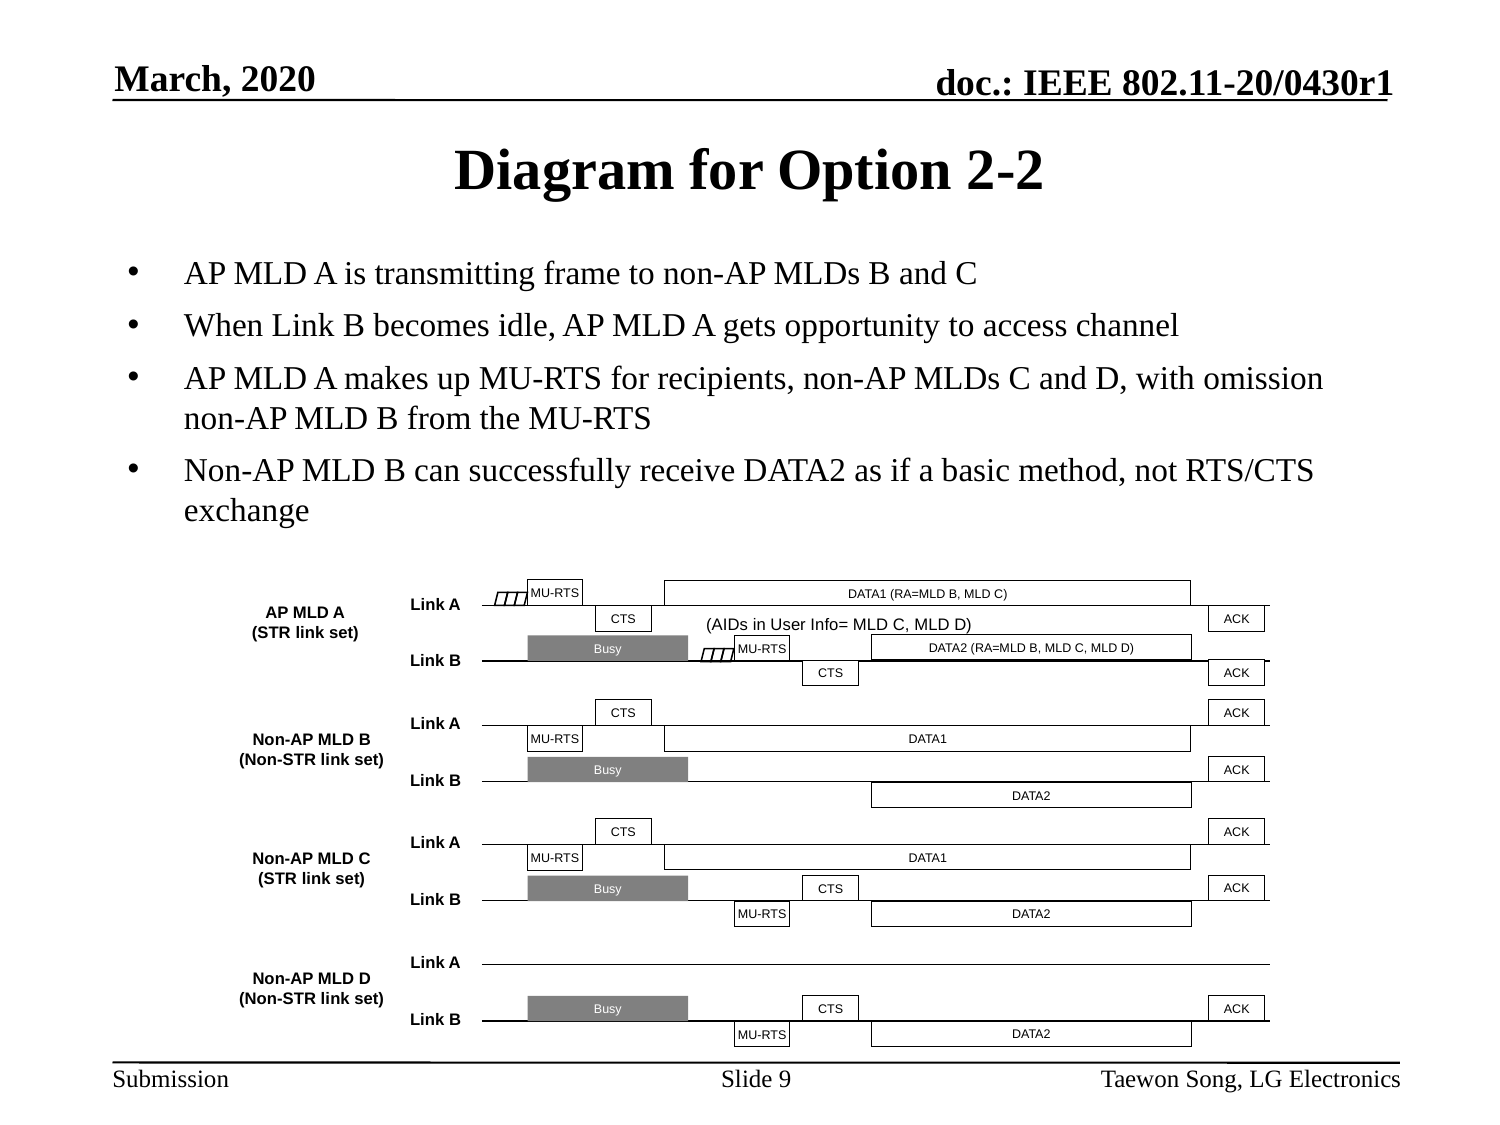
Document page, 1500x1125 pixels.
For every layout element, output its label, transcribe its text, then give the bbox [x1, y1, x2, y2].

title Diagram for Option 2-2 [112, 112, 1388, 221]
slide_number Slide 9 [712, 1061, 800, 1123]
footer Taewon Song, LG Electronics [878, 1061, 1402, 1093]
list AP MLD A is transmitting frame to non-AP MLDs B and C When Link B becomes idle, AP MLD A gets opportunity to access channel AP MLD A makes up MU-RTS for recipients, non-AP MLDs C and D, with omission non-AP MLD B from the MU-RTS Non-AP MLD B can successfully receive DATA2 as if a basic method, not RTS/CTS exchange [112, 243, 1388, 1000]
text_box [222, 579, 1270, 1047]
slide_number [114, 54, 423, 100]
